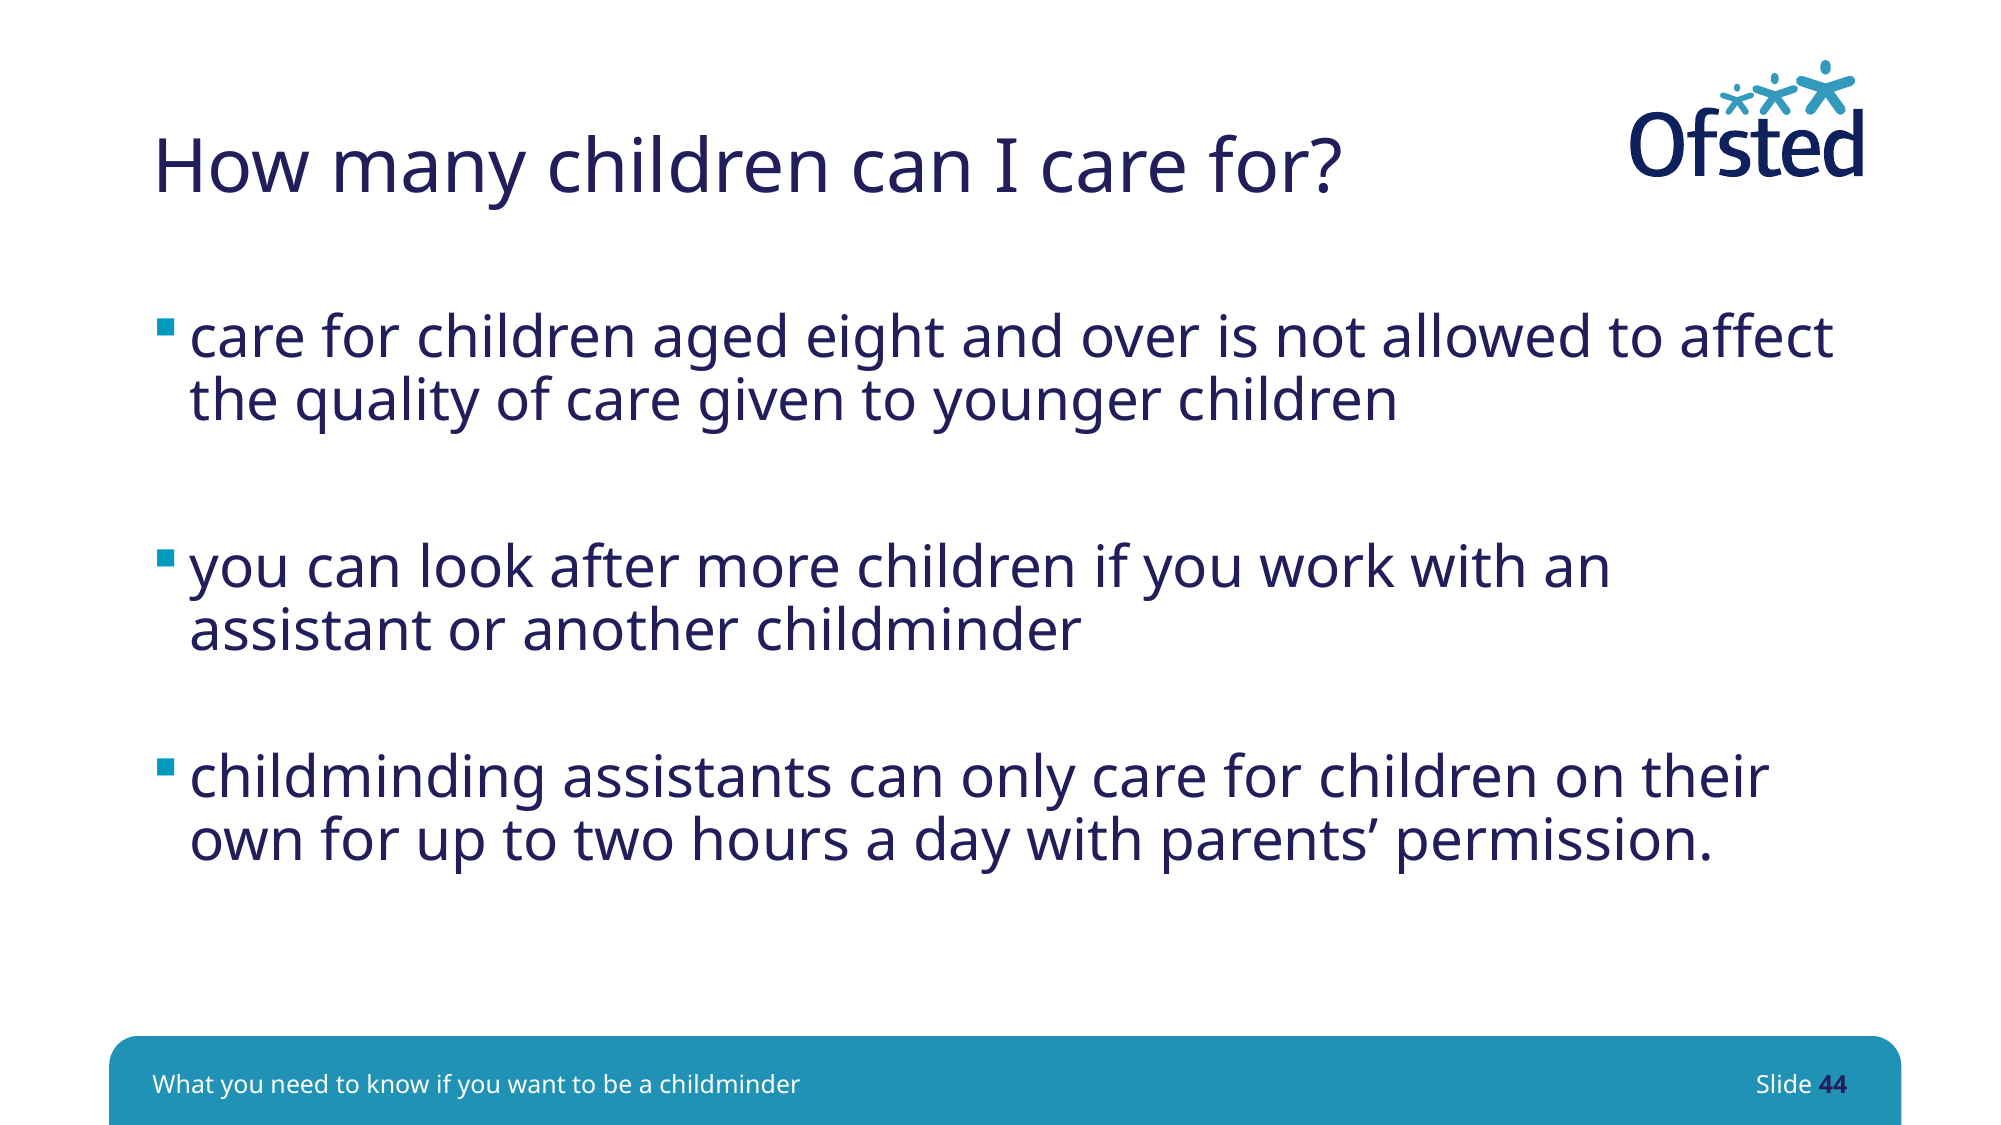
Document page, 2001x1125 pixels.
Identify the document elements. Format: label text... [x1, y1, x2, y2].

title How many children can I care for? [137, 59, 1613, 278]
list care for children aged eight and over is not allowed to affect the quality of care given to younger children you can look after more children if you work with an assistant or another childminder childminding assistants can only care for children on their own for up to two hours a day with parents’ permission. [137, 299, 1863, 1014]
slide_number Slide 44 [1687, 1055, 1863, 1116]
footer What you need to know if you want to be a childminder [137, 1055, 1346, 1116]
